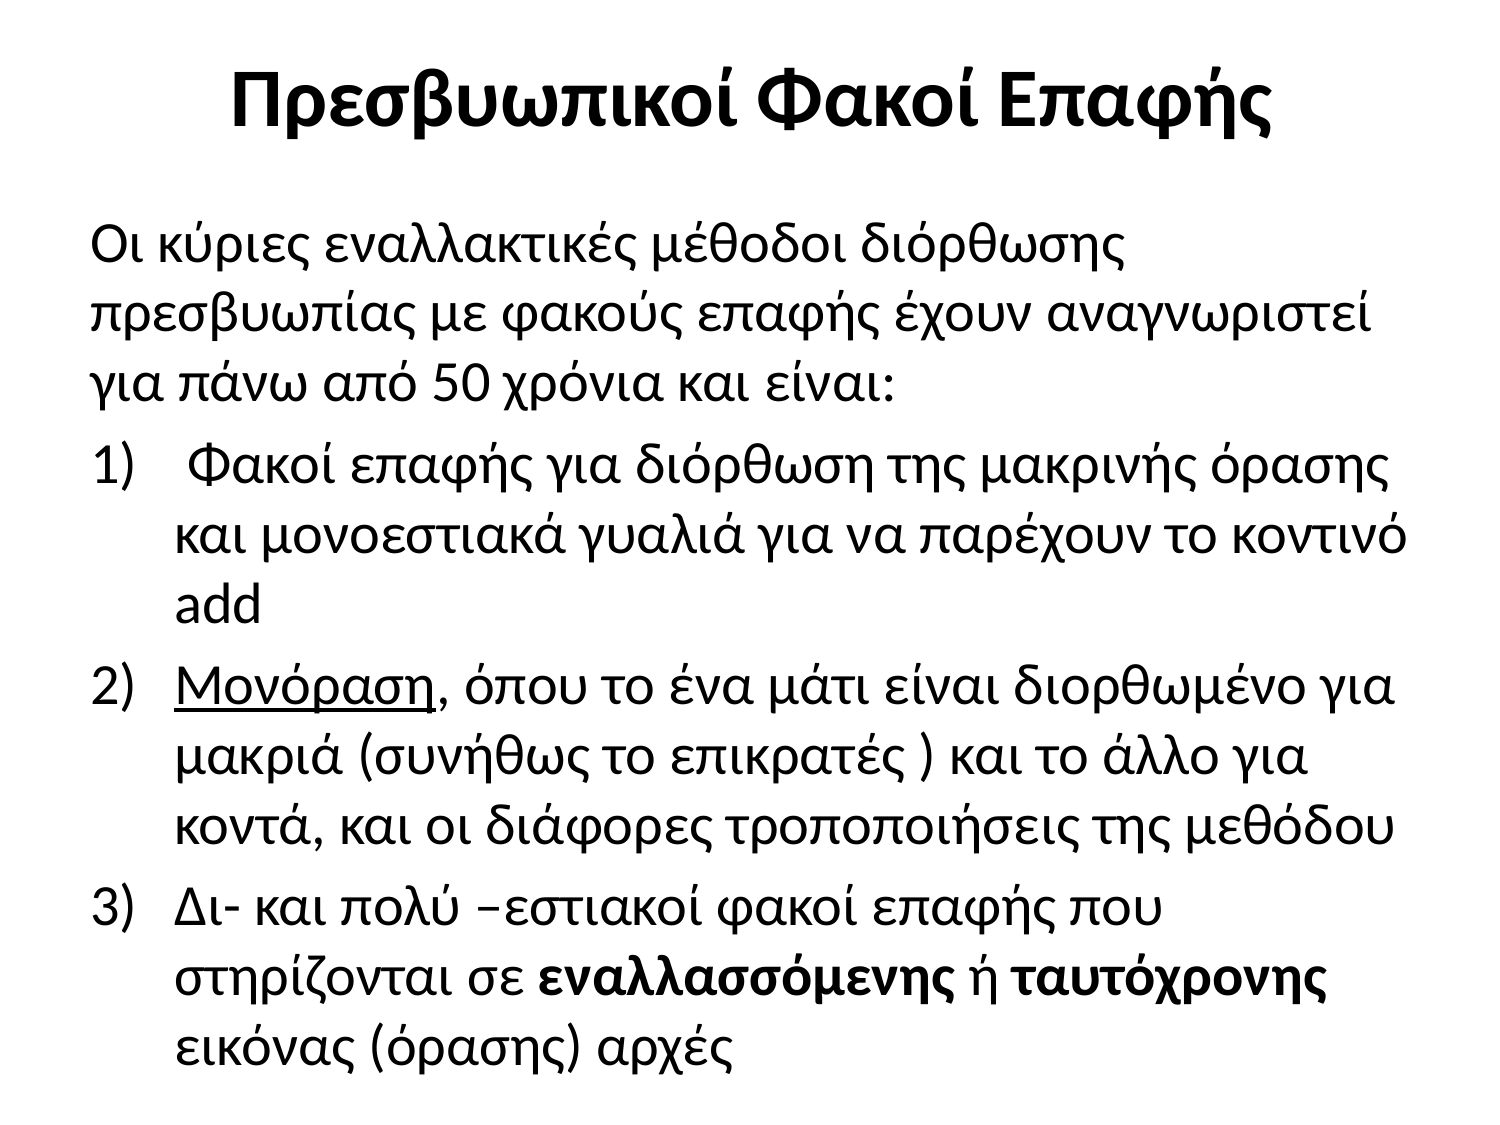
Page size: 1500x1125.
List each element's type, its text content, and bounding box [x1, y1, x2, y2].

title Πρεσβυωπικοί Φακοί Επαφής [76, 19, 1427, 169]
list Οι κύριες εναλλακτικές μέθοδοι διόρθωσης πρεσβυωπίας με φακούς επαφής έχουν αναγνωριστεί για πάνω από 50 χρόνια και είναι: Φακοί επαφής για διόρθωση της μακρινής όρασης και μονοεστιακά γυαλιά για να παρέχουν το κοντινό add Μονόραση, όπου το ένα μάτι είναι διορθωμένο για μακριά (συνήθως το επικρατές ) και το άλλο για κοντά, και οι διάφορες τροποποιήσεις της μεθόδου Δι- και πολύ –εστιακοί φακοί επαφής που στηρίζονται σε εναλλασσόμενης ή ταυτόχρονης εικόνας (όρασης) αρχές [75, 196, 1425, 1125]
